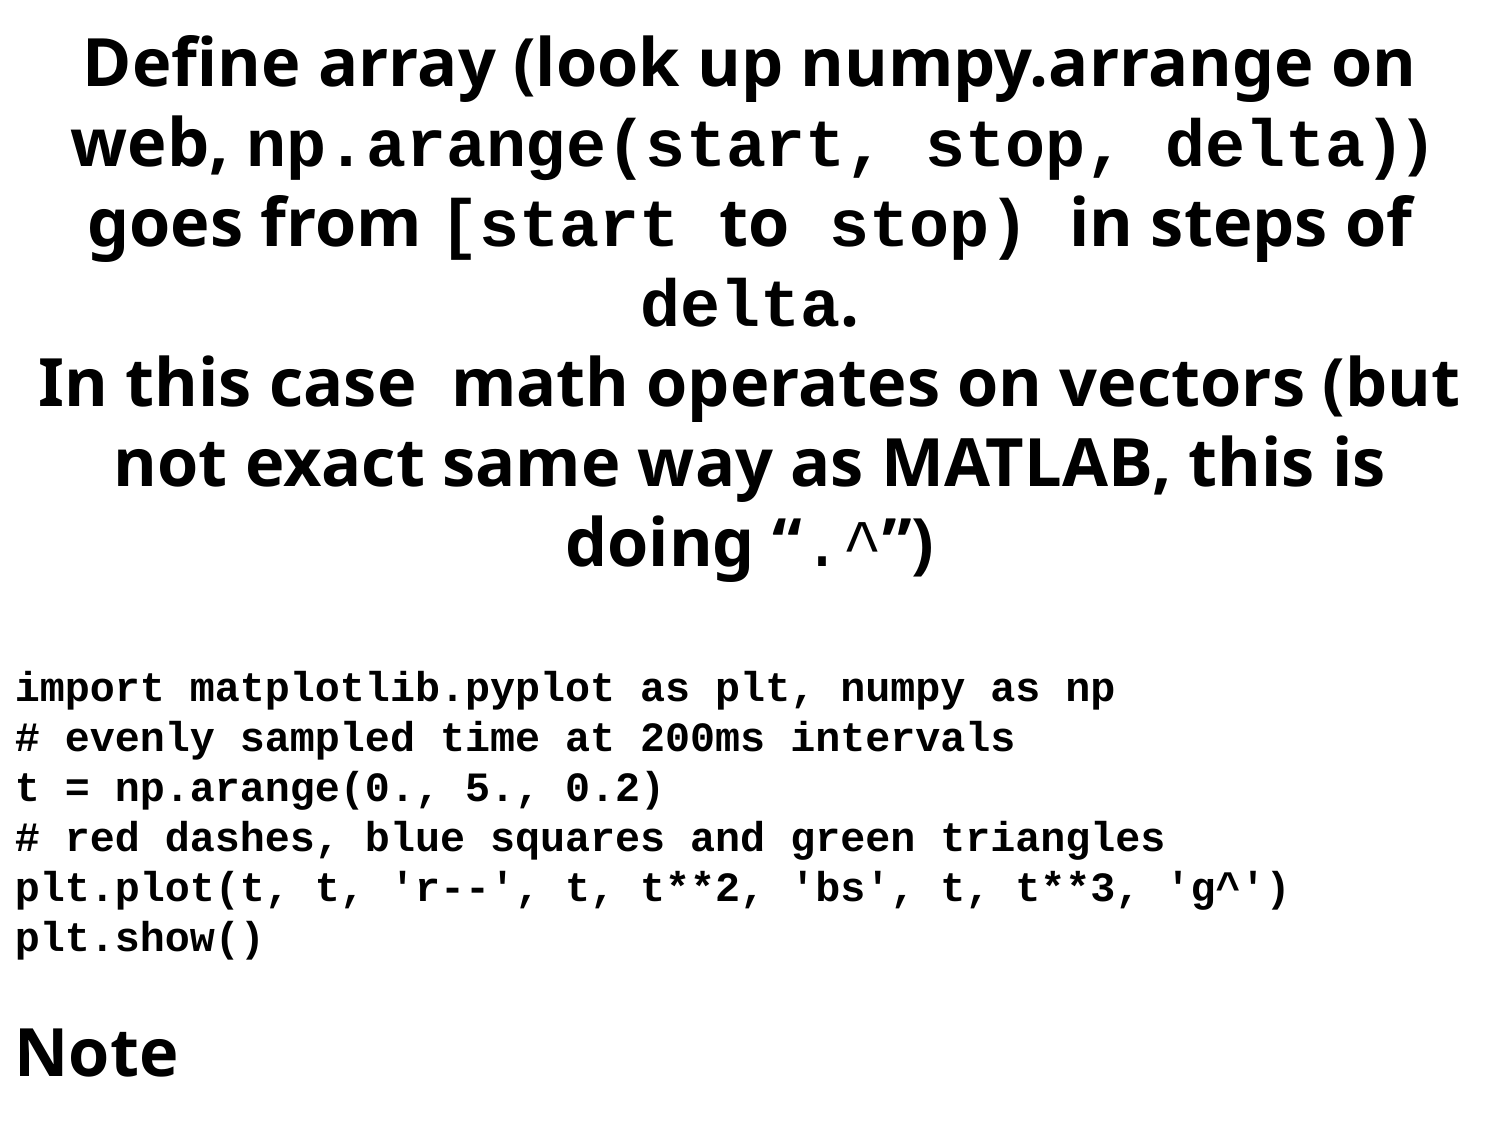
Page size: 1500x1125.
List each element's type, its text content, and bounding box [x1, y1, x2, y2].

text_box Define array (look up numpy.arrange on web, np.arange(start, stop, delta)) goes from [start to stop) in steps of delta. In this case math operates on vectors (but not exact same way as MATLAB, this is doing “.^”) import matplotlib.pyplot as plt, numpy as np # evenly sampled time at 200ms intervals t = np.arange(0., 5., 0.2) # red dashes, blue squares and green triangles plt.plot(t, t, 'r--', t, t**2, 'bs', t, t**3, 'g^') plt.show() Note t = np.arange(0., 5., 0.2) >>> t array([0. , 0.2, … , 4.6, 4.8]) [0, 12, 1500, 1125]
